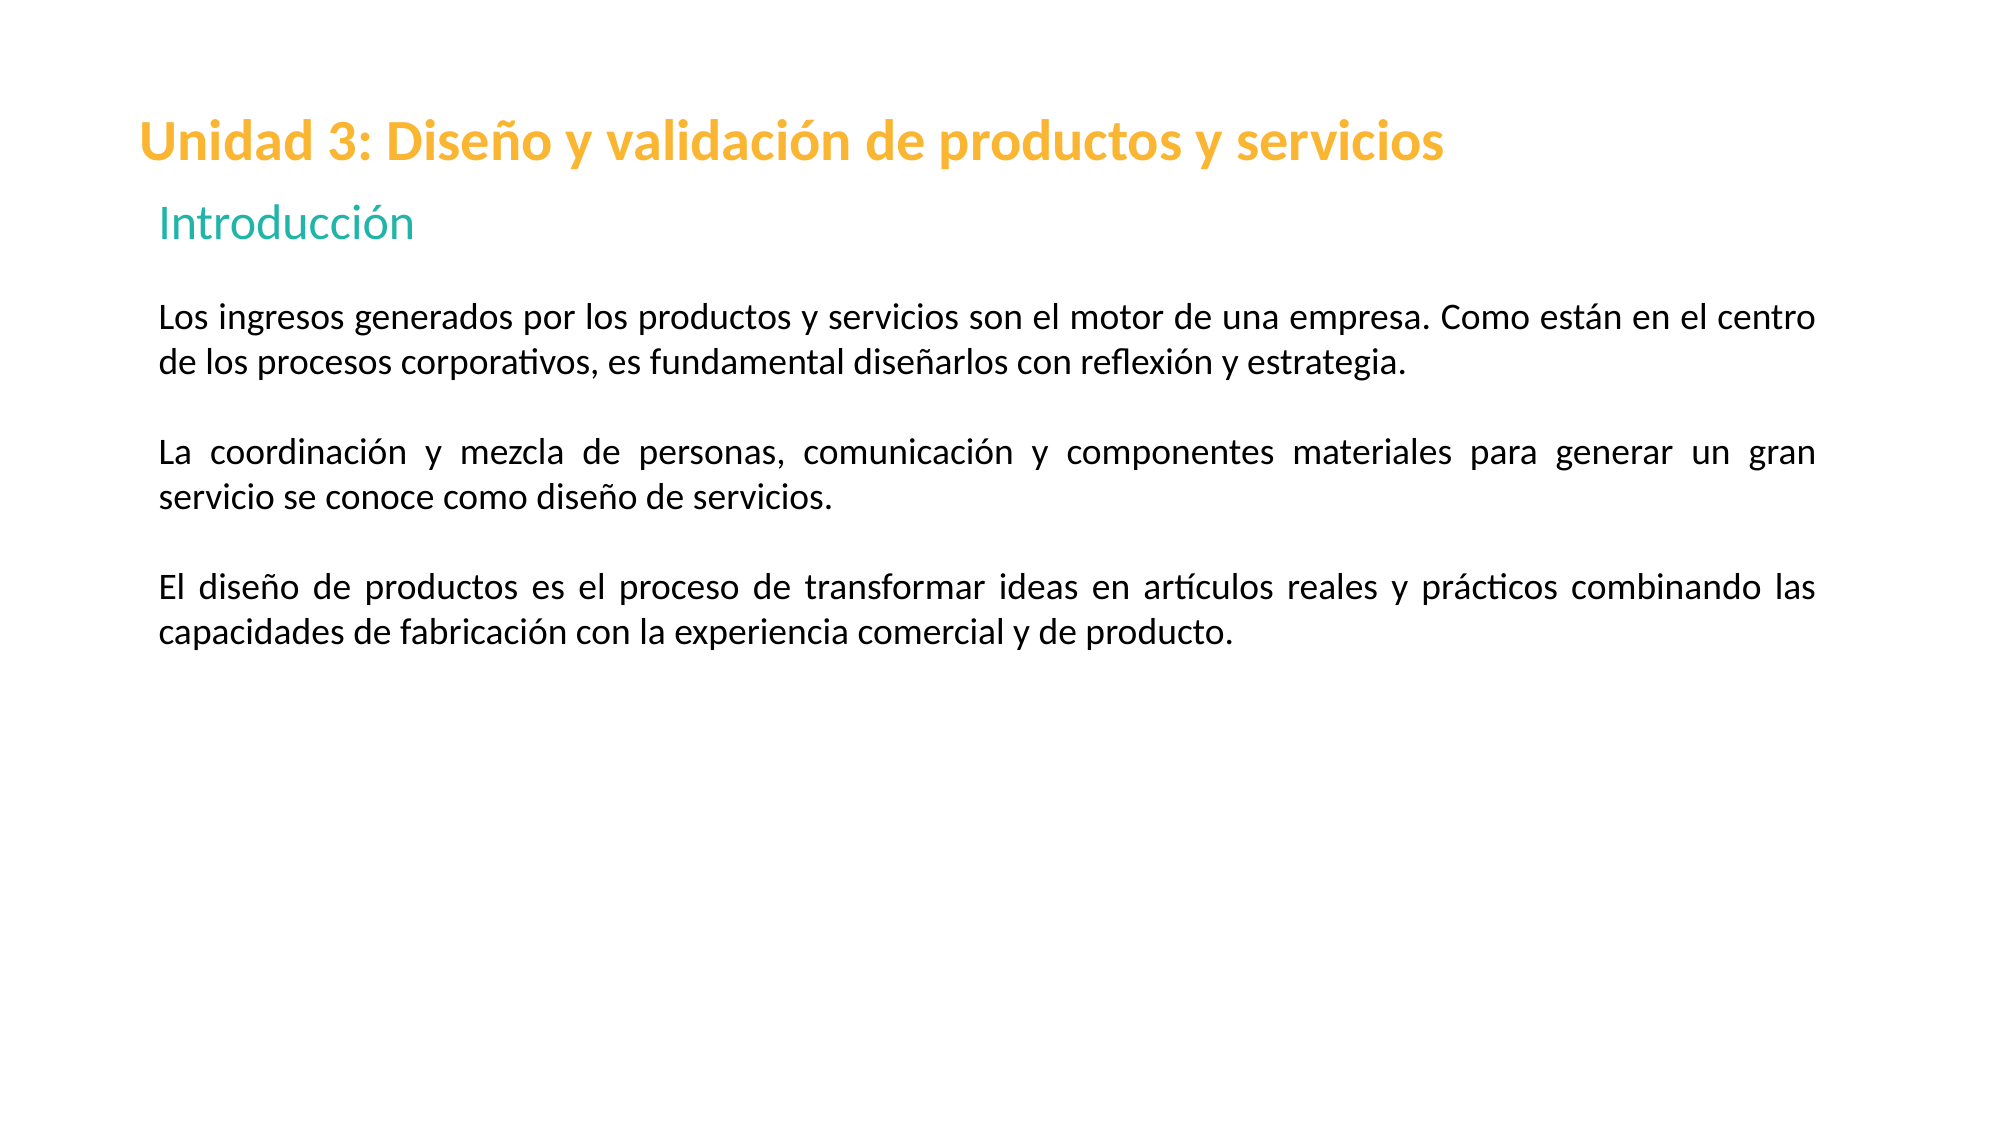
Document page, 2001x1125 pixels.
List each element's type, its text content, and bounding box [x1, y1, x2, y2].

text_box Unidad 3: Diseño y validación de productos y servicios [125, 95, 1660, 180]
text_box Los ingresos generados por los productos y servicios son el motor de una empresa. Como están en el centro de los procesos corporativos, es fundamental diseñarlos con reflexión y estrategia. La coordinación y mezcla de personas, comunicación y componentes materiales para generar un gran servicio se conoce como diseño de servicios. El diseño de productos es el proceso de transformar ideas en artículos reales y prácticos combinando las capacidades de fabricación con la experiencia comercial y de producto. [143, 284, 1833, 660]
text_box Introducción [143, 182, 1406, 257]
